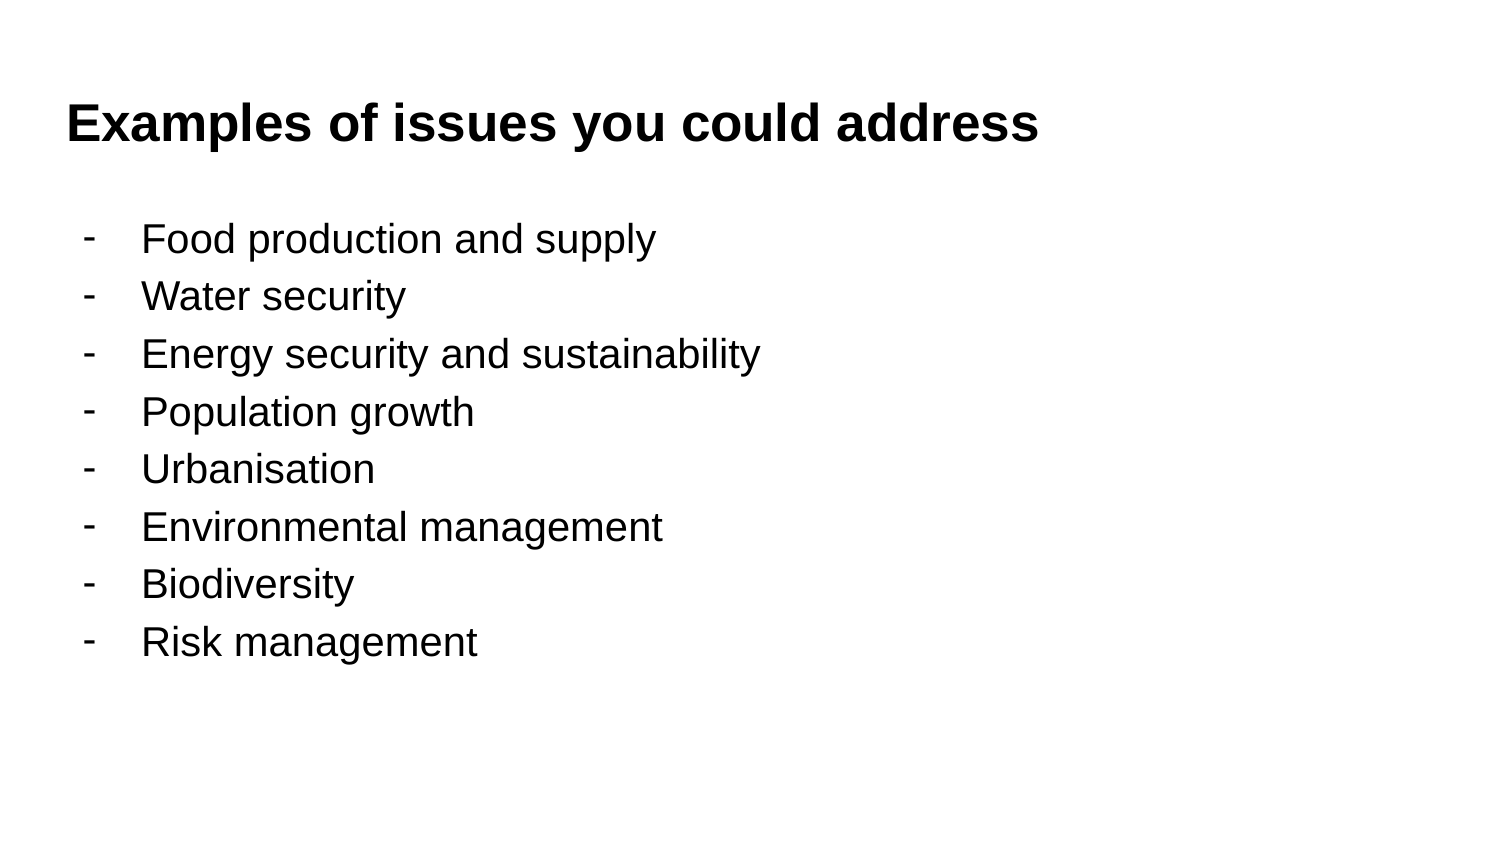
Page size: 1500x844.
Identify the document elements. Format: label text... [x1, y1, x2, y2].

list Food production and supply Water security Energy security and sustainability Population growth Urbanisation Environmental management Biodiversity Risk management [51, 189, 1449, 750]
title Examples of issues you could address [51, 72, 1449, 167]
